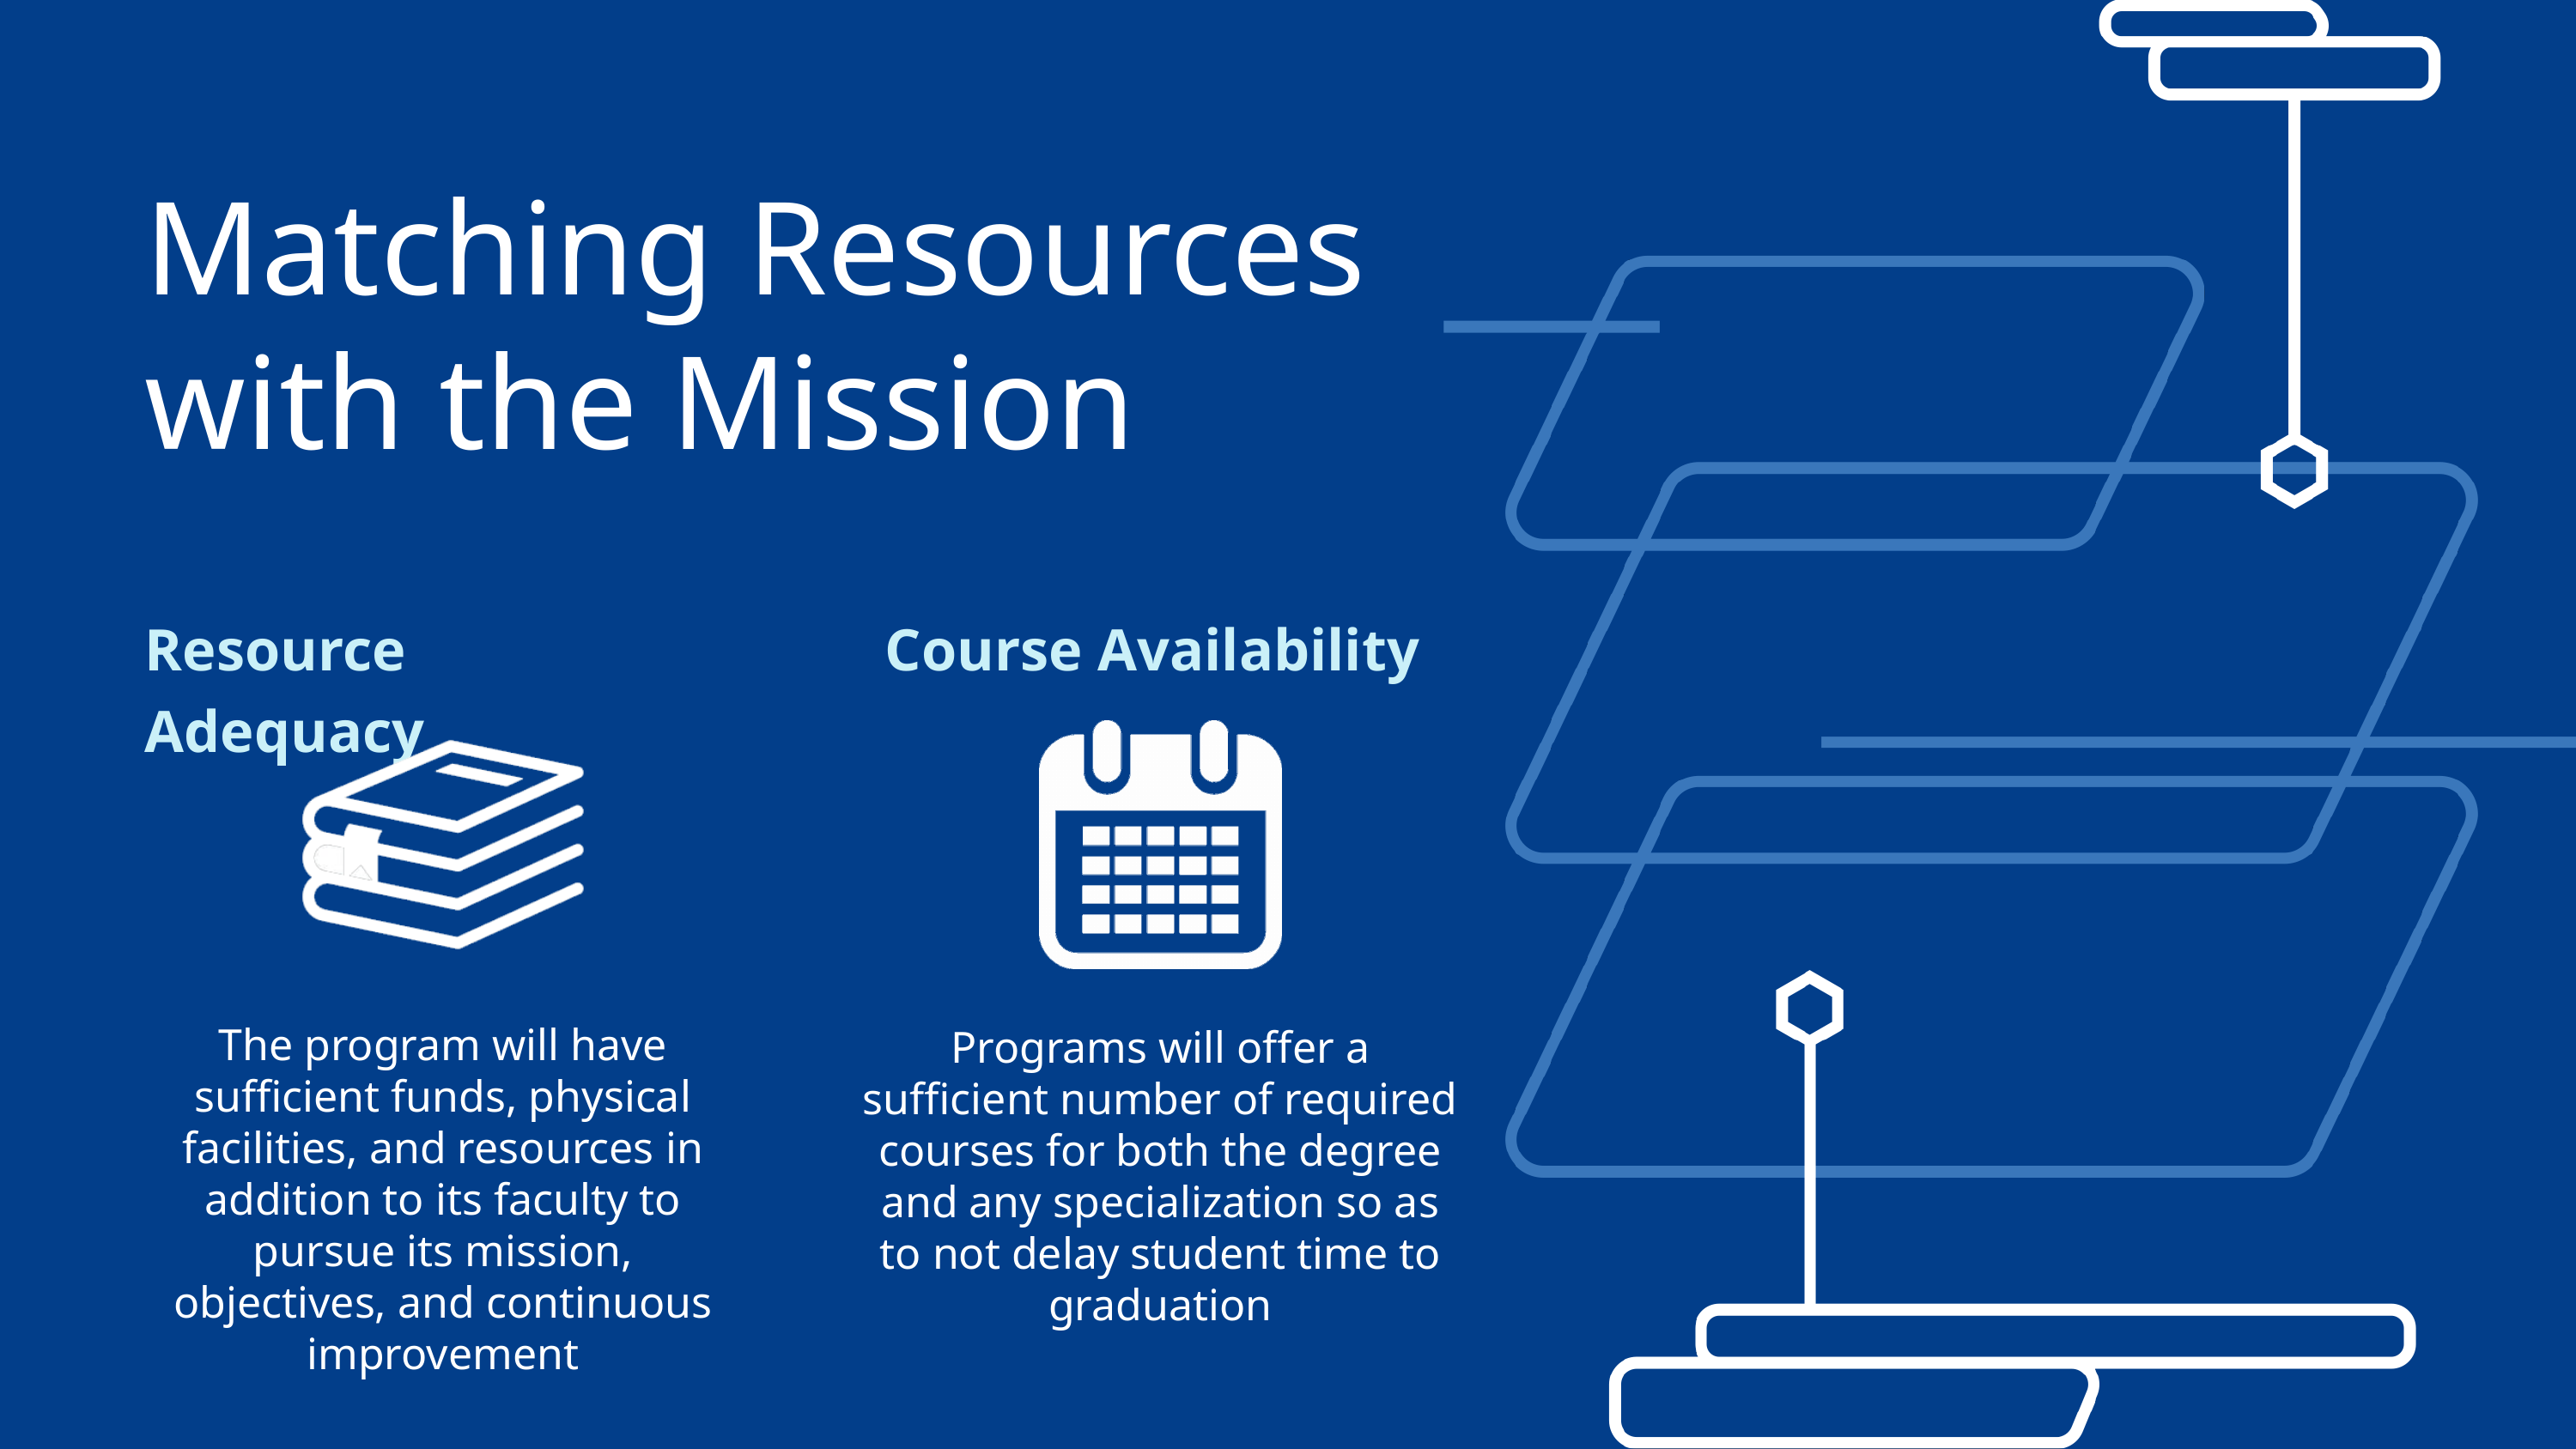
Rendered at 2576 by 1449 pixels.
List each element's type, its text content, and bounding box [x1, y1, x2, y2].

picture [1039, 720, 1282, 970]
text_box Programs will offer a sufficient number of required courses for both the degree and any specialization so as to not delay student time to graduation [862, 1020, 1437, 1393]
picture [1442, 0, 2576, 1449]
text_box Course Availability [884, 599, 1437, 682]
text_box The program will have sufficient funds, physical facilities, and resources in addition to its faculty to pursue its mission, objectives, and continuous improvement [144, 1017, 741, 1379]
text_box Matching Resources with the Mission [144, 166, 1437, 476]
text_box Resource Adequacy [144, 599, 690, 765]
picture [264, 665, 623, 1024]
